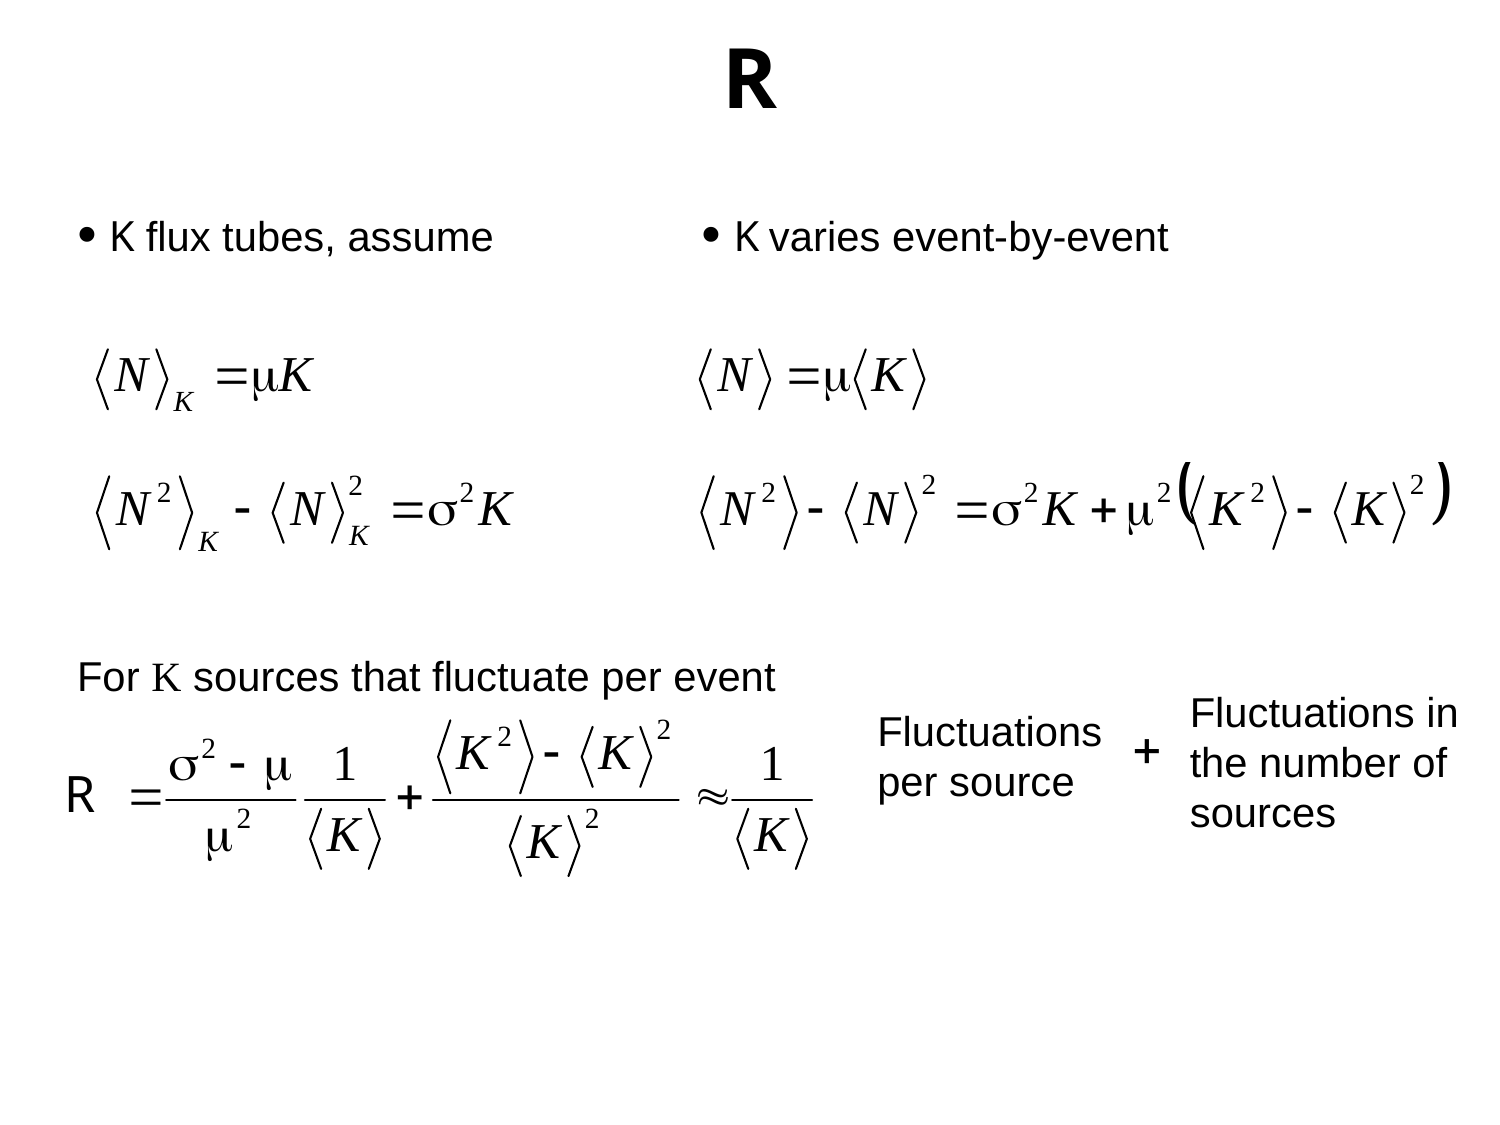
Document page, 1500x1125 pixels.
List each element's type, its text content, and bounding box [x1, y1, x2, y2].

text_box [60, 707, 824, 888]
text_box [87, 337, 327, 422]
text_box Fluctuations in the number of sources [1175, 678, 1500, 844]
text_box K varies event-by-event [686, 212, 1349, 266]
text_box Fluctuations per source [862, 697, 1138, 813]
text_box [690, 337, 938, 422]
text_box For K sources that fluctuate per event [62, 642, 813, 705]
text_box K flux tubes, assume [61, 212, 613, 275]
title R [0, 0, 1500, 150]
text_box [691, 462, 1451, 559]
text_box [87, 462, 528, 564]
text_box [1124, 728, 1172, 776]
